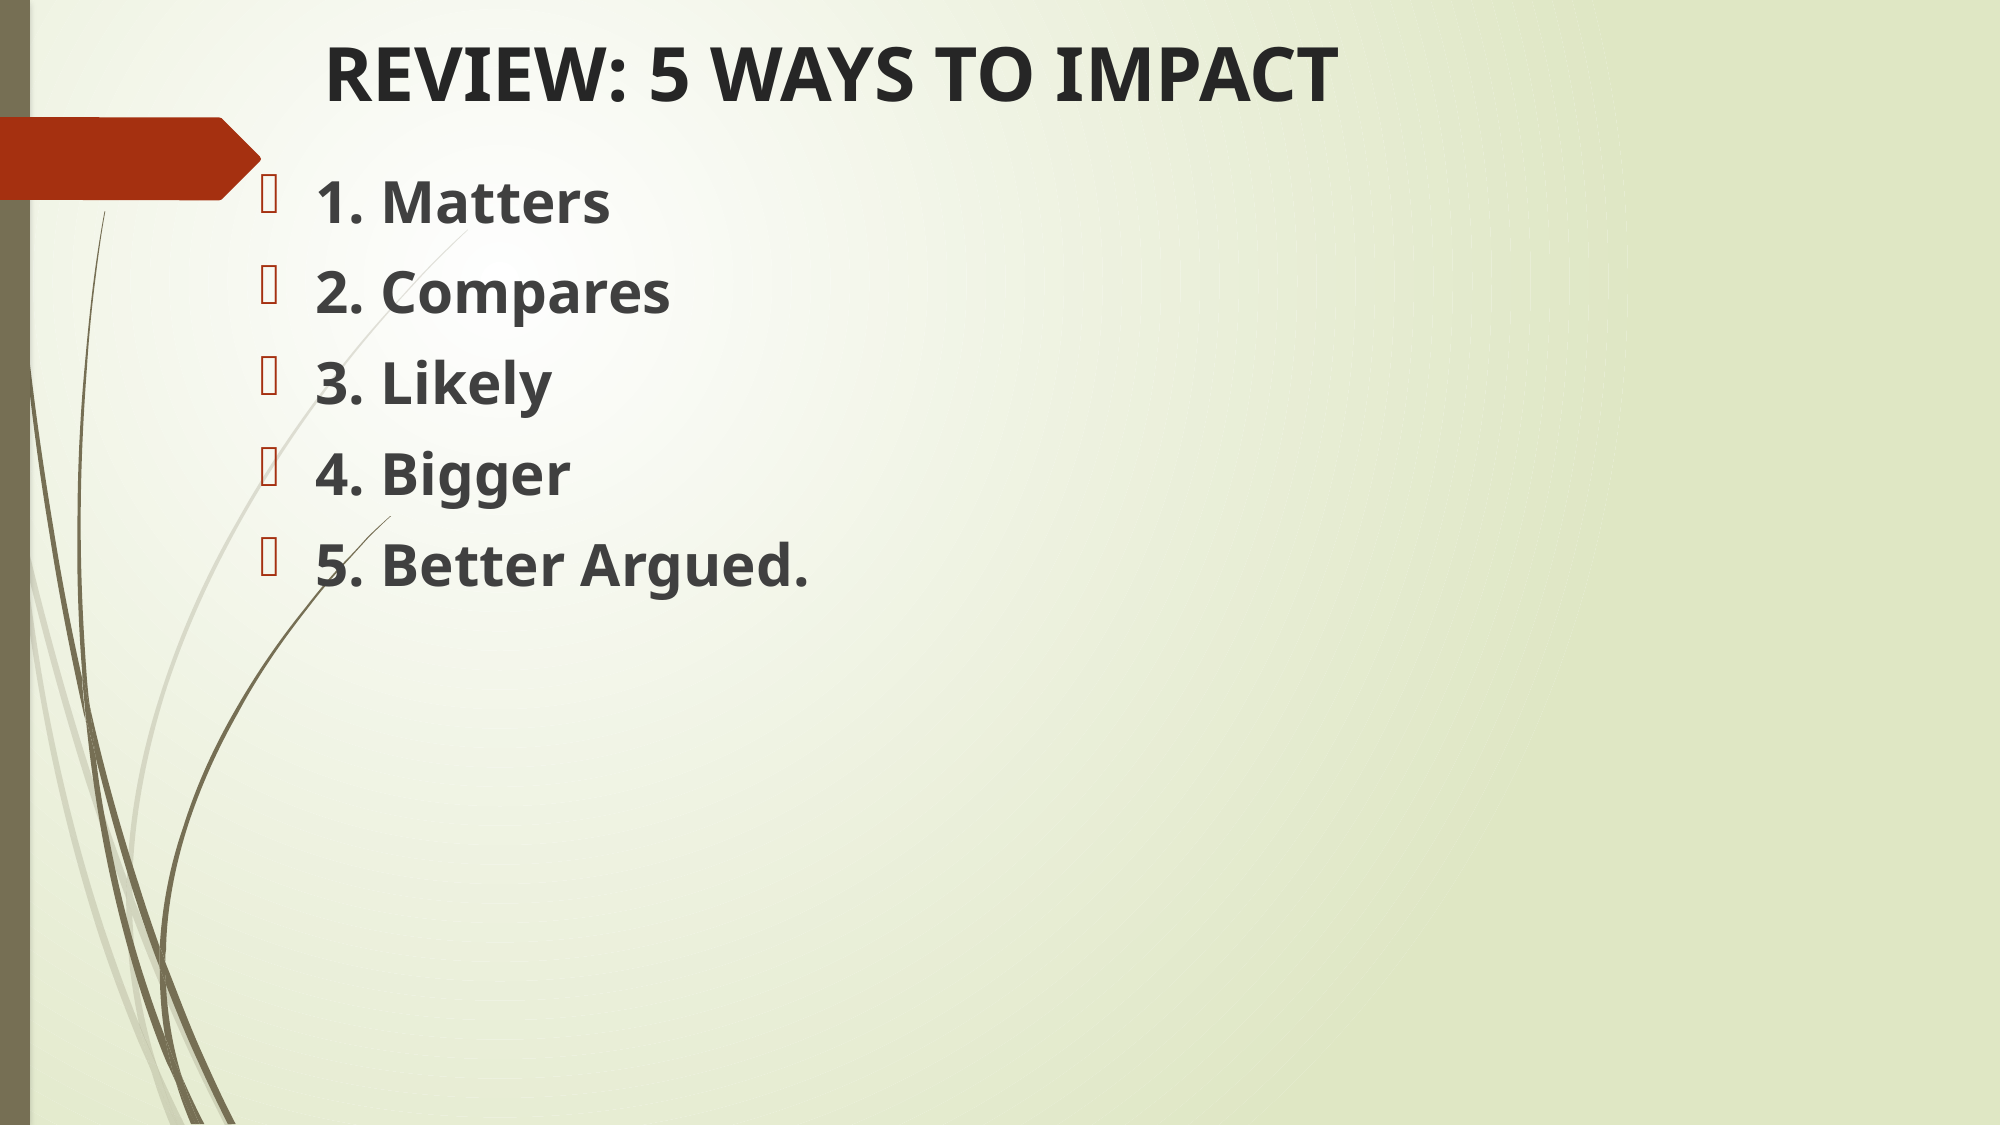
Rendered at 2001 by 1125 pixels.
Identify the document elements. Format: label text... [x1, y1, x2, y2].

title REVIEW: 5 WAYS TO IMPACT [308, 18, 1877, 157]
list 1. Matters 2. Compares 3. Likely 4. Bigger 5. Better Argued. [244, 157, 1961, 1098]
